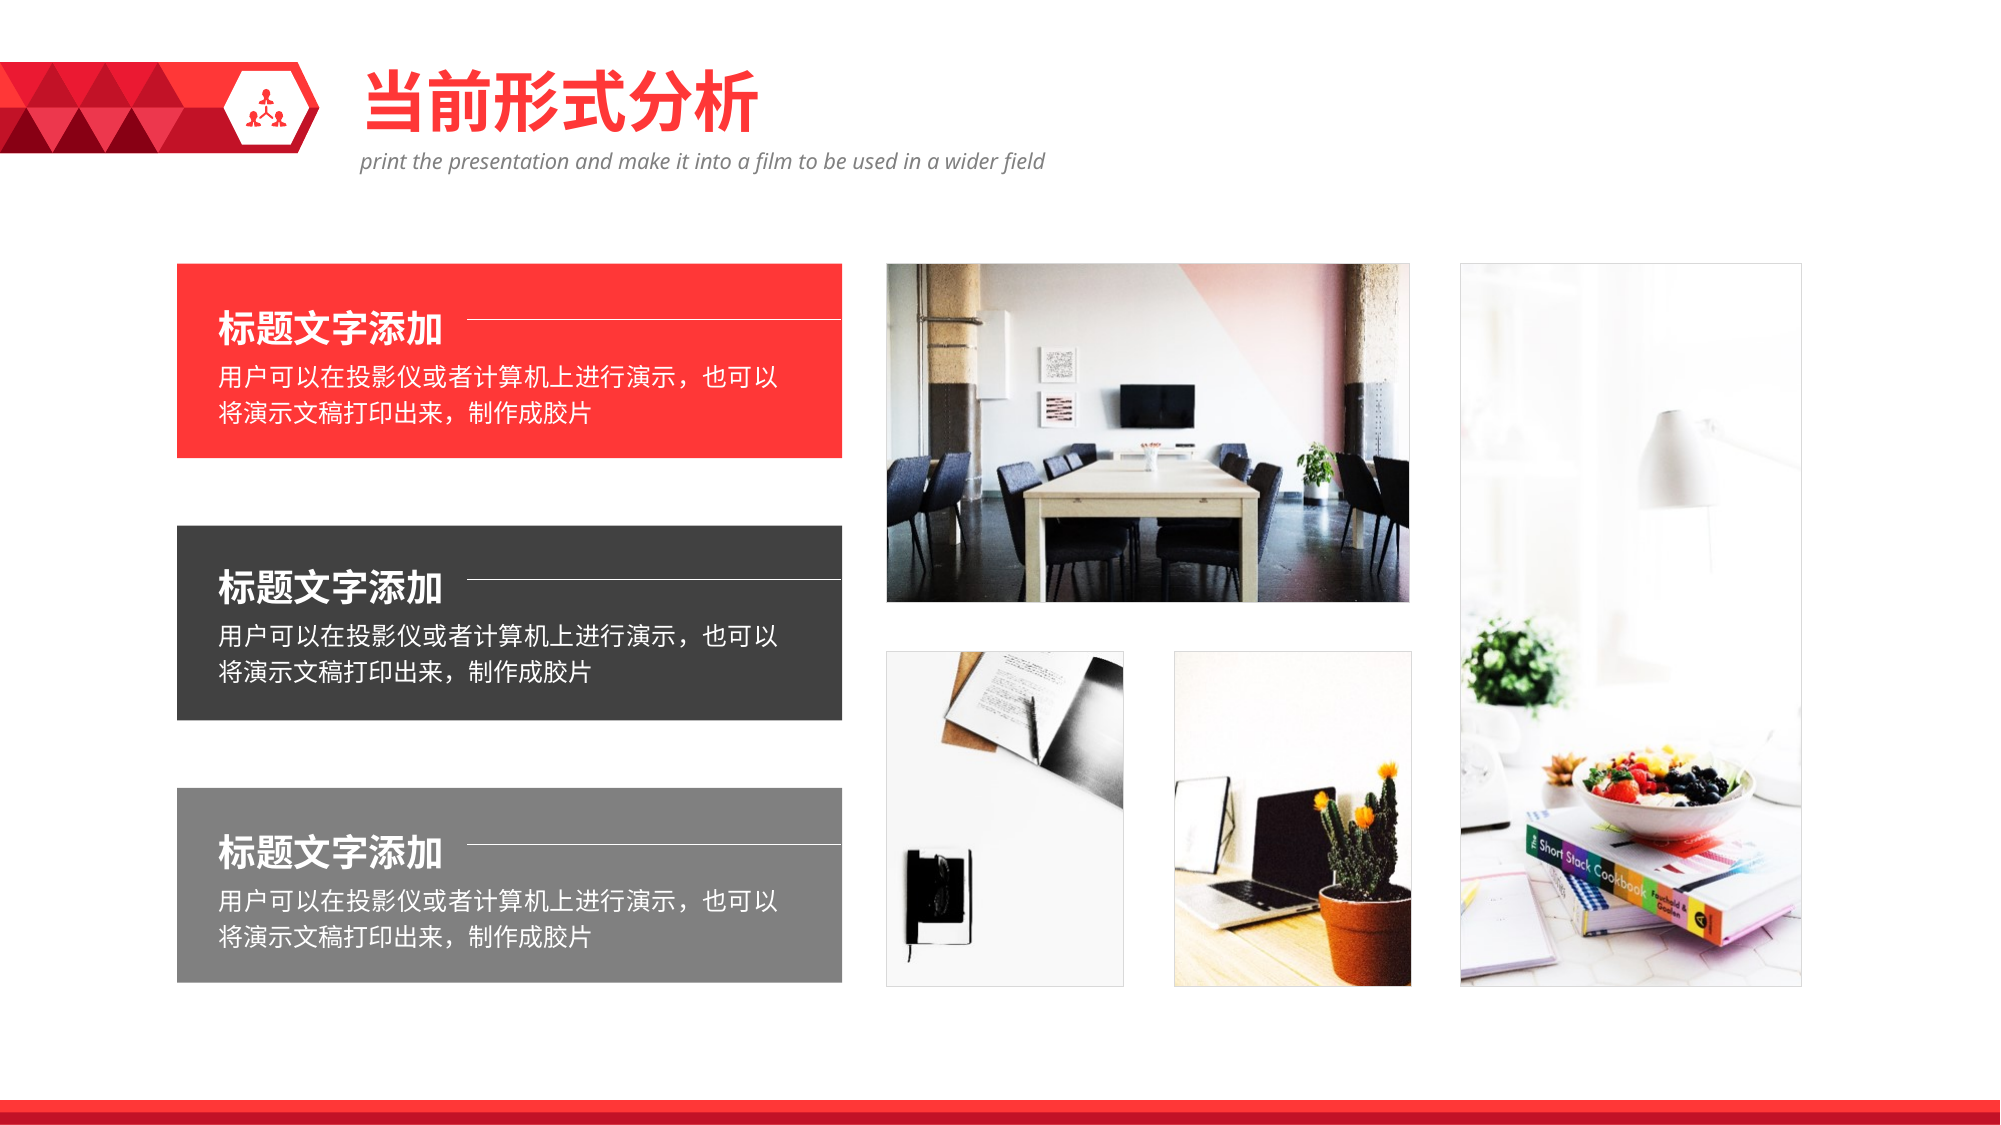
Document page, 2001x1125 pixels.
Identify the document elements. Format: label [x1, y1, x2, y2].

picture [886, 263, 1410, 603]
text_box [345, 52, 1148, 180]
picture [886, 651, 1124, 987]
text_box [177, 263, 843, 459]
picture [1460, 263, 1802, 987]
text_box [177, 525, 843, 721]
text_box [177, 787, 843, 983]
picture [1174, 651, 1412, 987]
